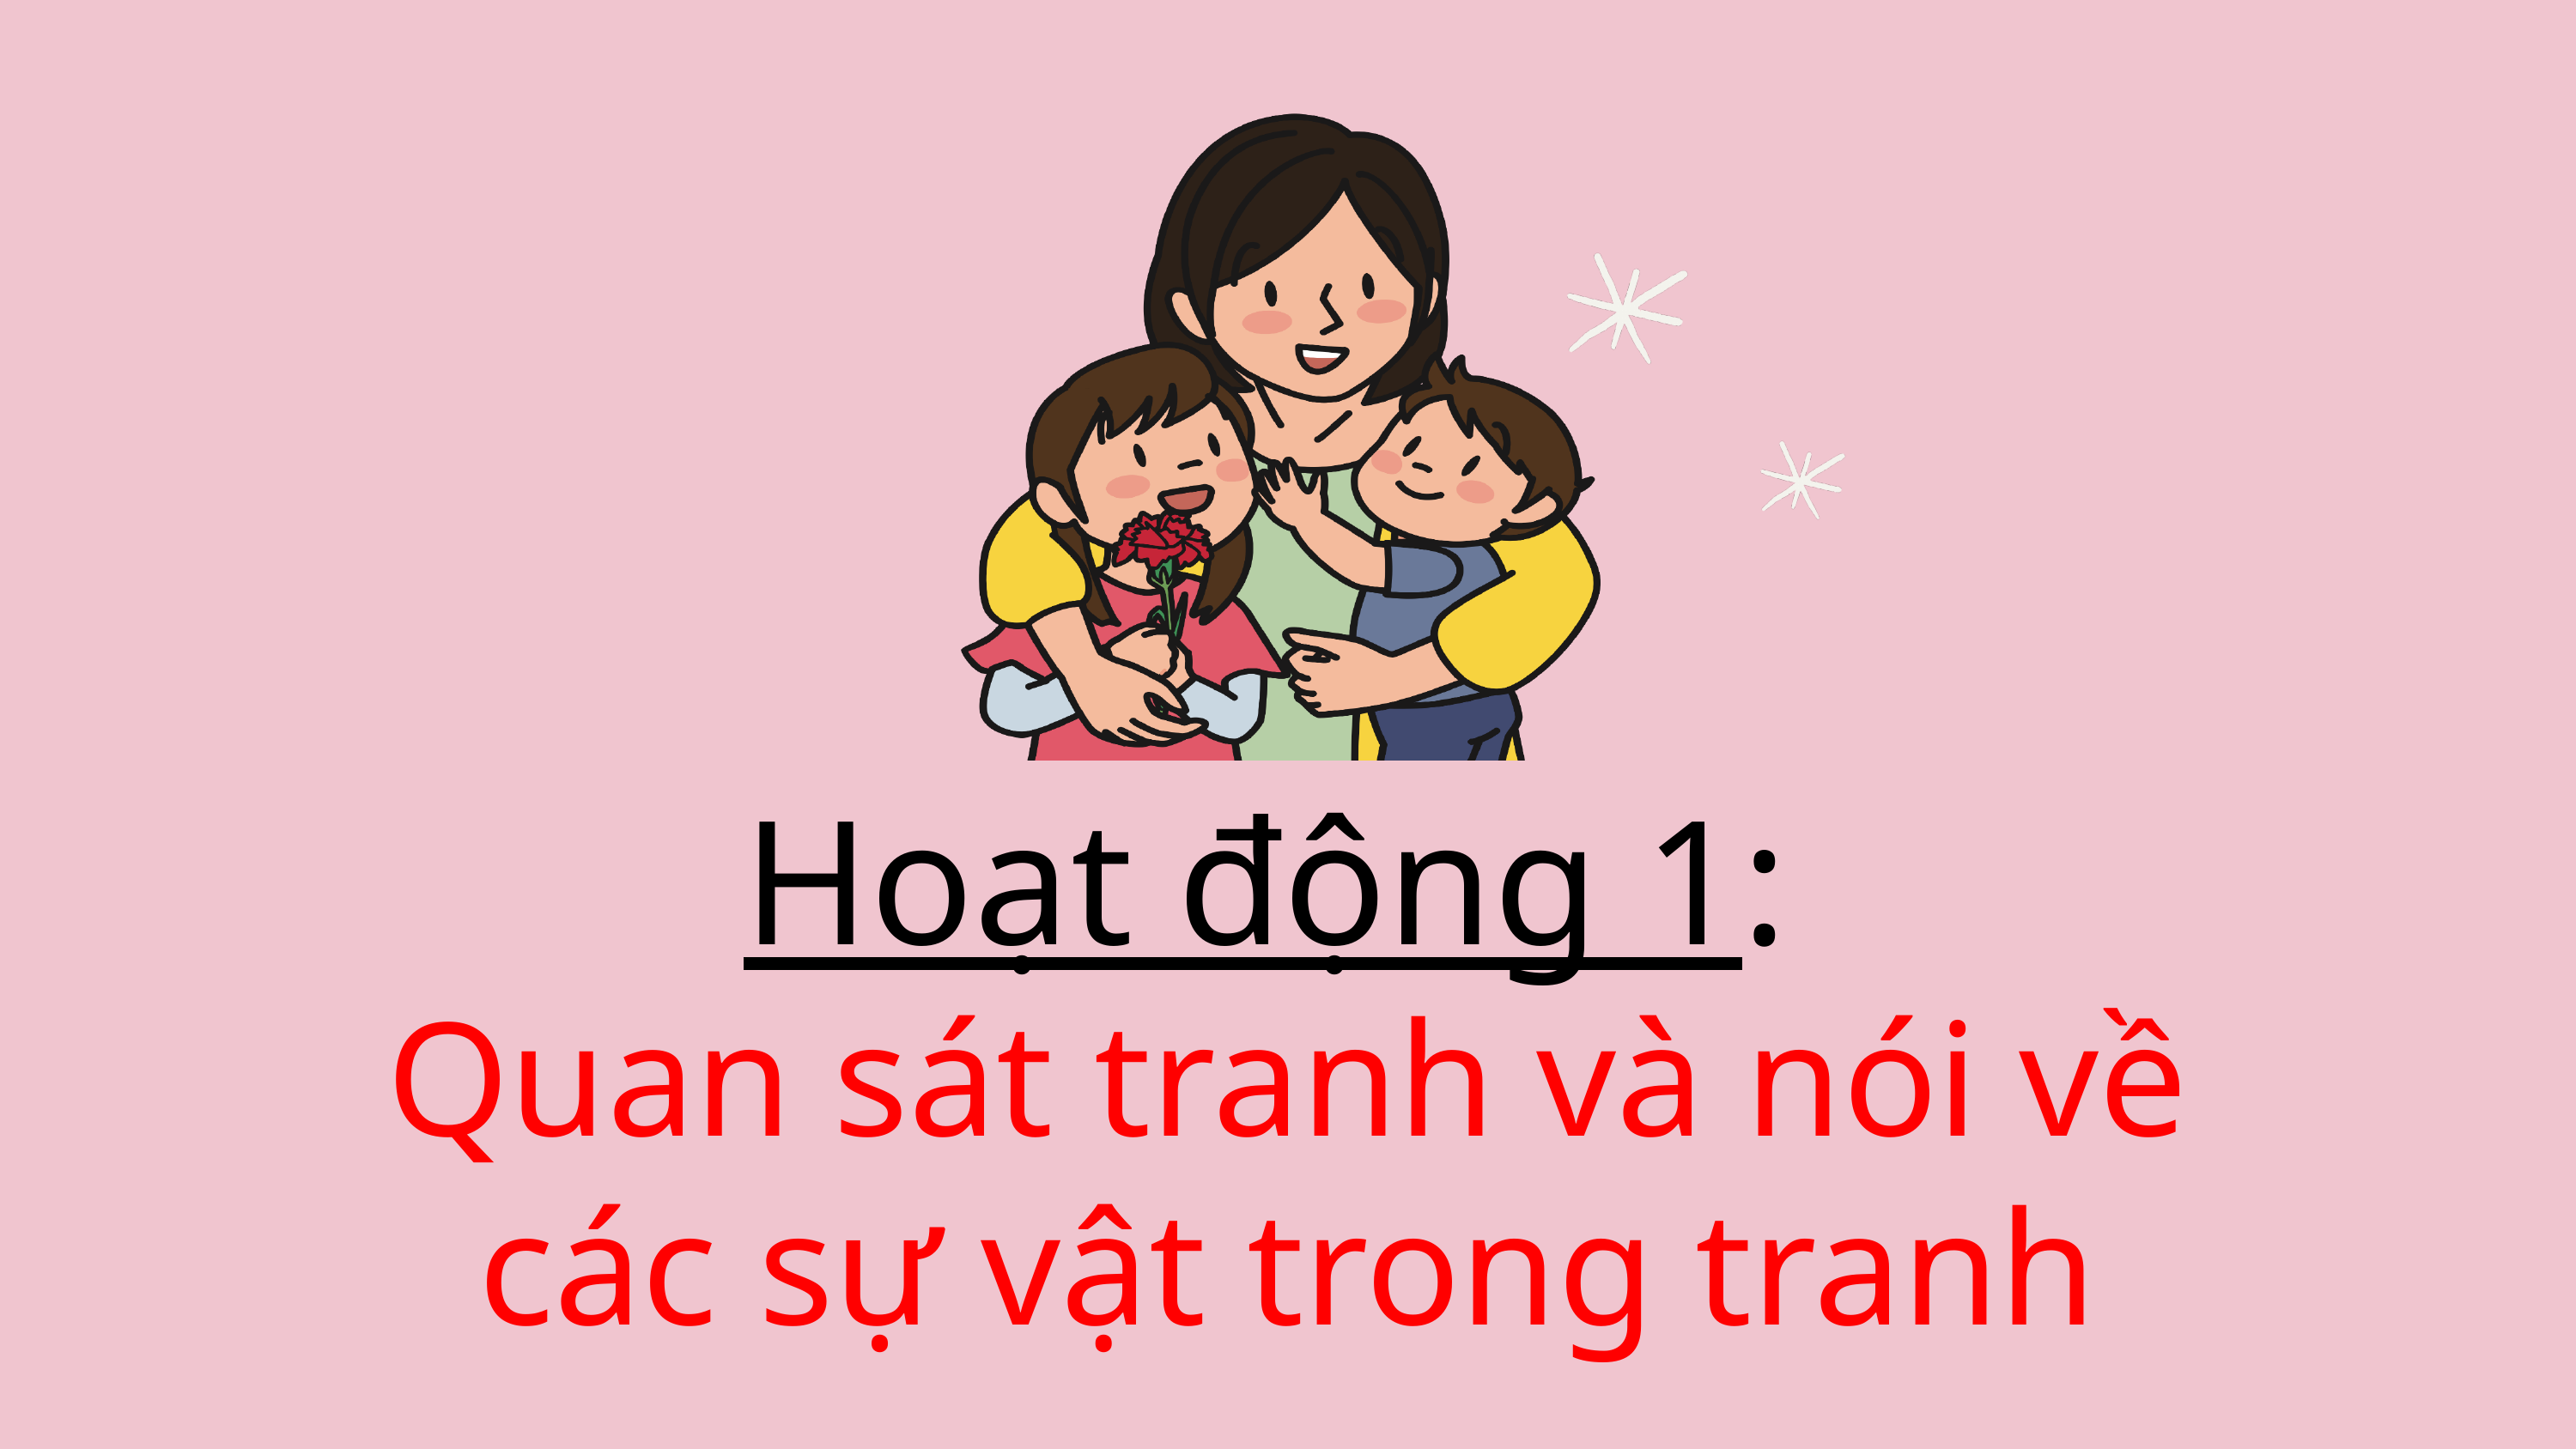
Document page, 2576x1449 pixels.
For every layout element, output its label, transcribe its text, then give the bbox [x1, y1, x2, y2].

picture [960, 113, 1697, 761]
text_box Hoạt động 1: Quan sát tranh và nói về các sự vật trong tranh [301, 773, 2275, 1357]
picture [1750, 432, 1851, 530]
